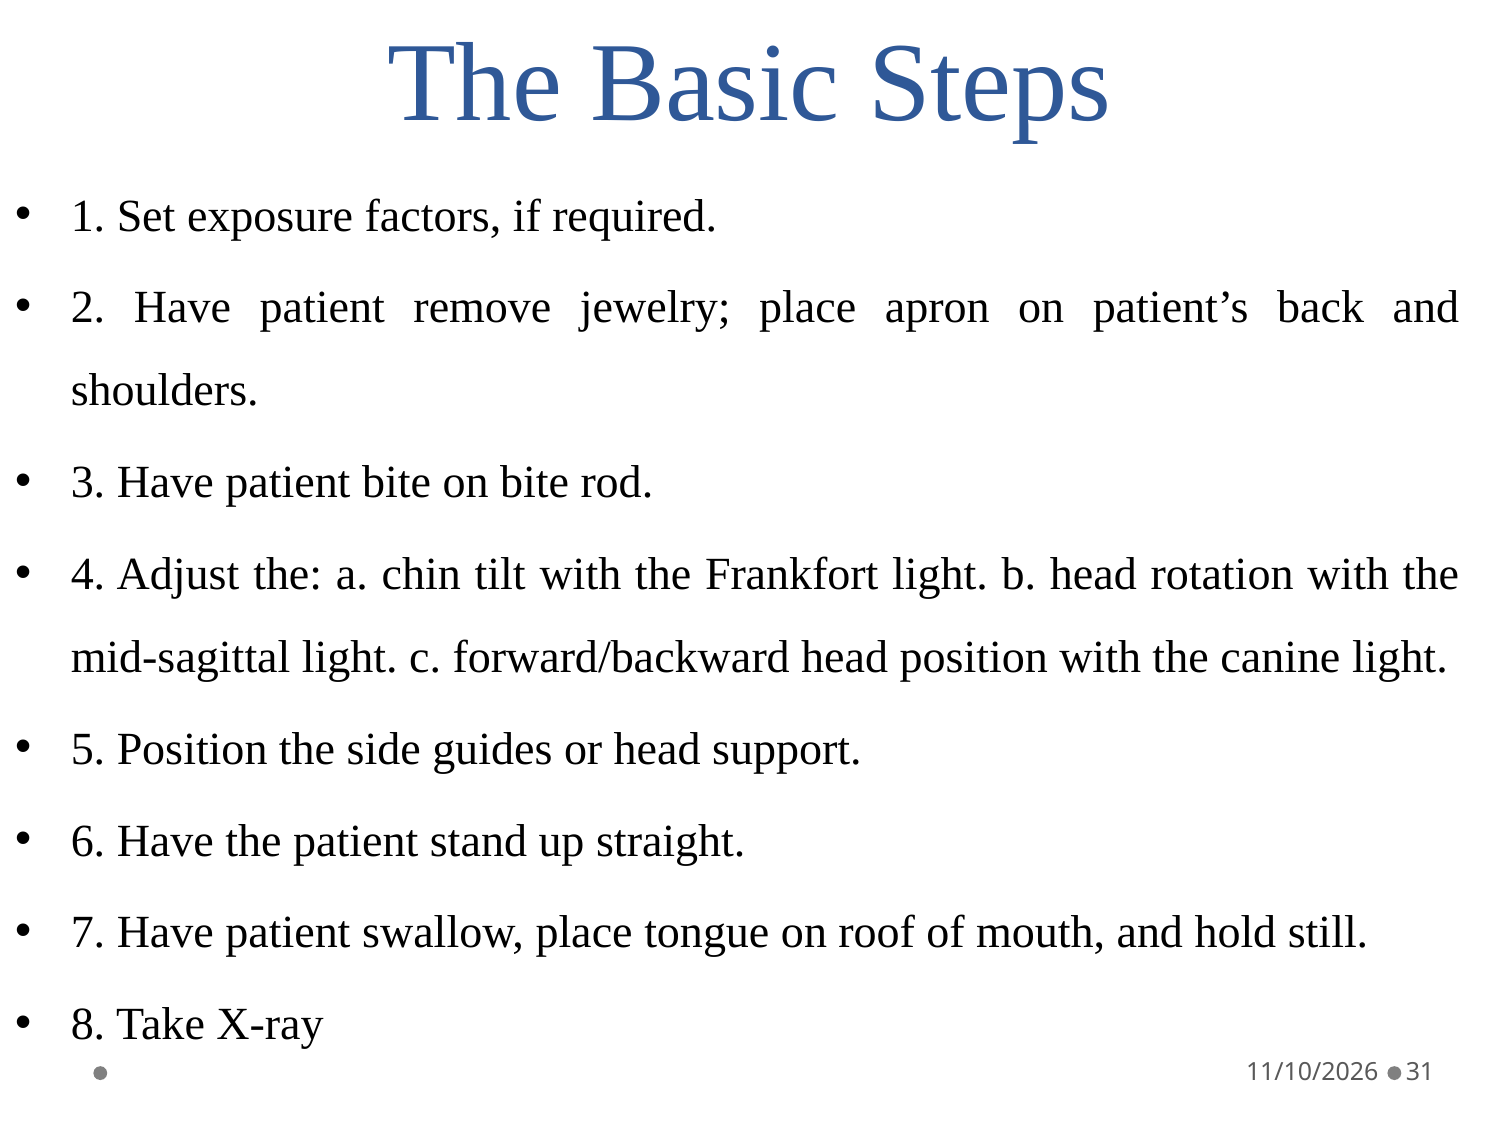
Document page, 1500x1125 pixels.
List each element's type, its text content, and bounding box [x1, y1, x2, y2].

slide_number 31 [1401, 1042, 1494, 1103]
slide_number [1043, 1042, 1386, 1103]
list 1. Set exposure factors, if required. 2. Have patient remove jewelry; place apron on patient’s back and shoulders. 3. Have patient bite on bite rod. 4. Adjust the: a. chin tilt with the Frankfort light. b. head rotation with the mid-sagittal light. c. forward/backward head position with the canine light. 5. Position the side guides or head support. 6. Have the patient stand up straight. 7. Have patient swallow, place tongue on roof of mouth, and hold still. 8. Take X-ray [0, 149, 1475, 1100]
title The Basic Steps [75, 0, 1425, 149]
